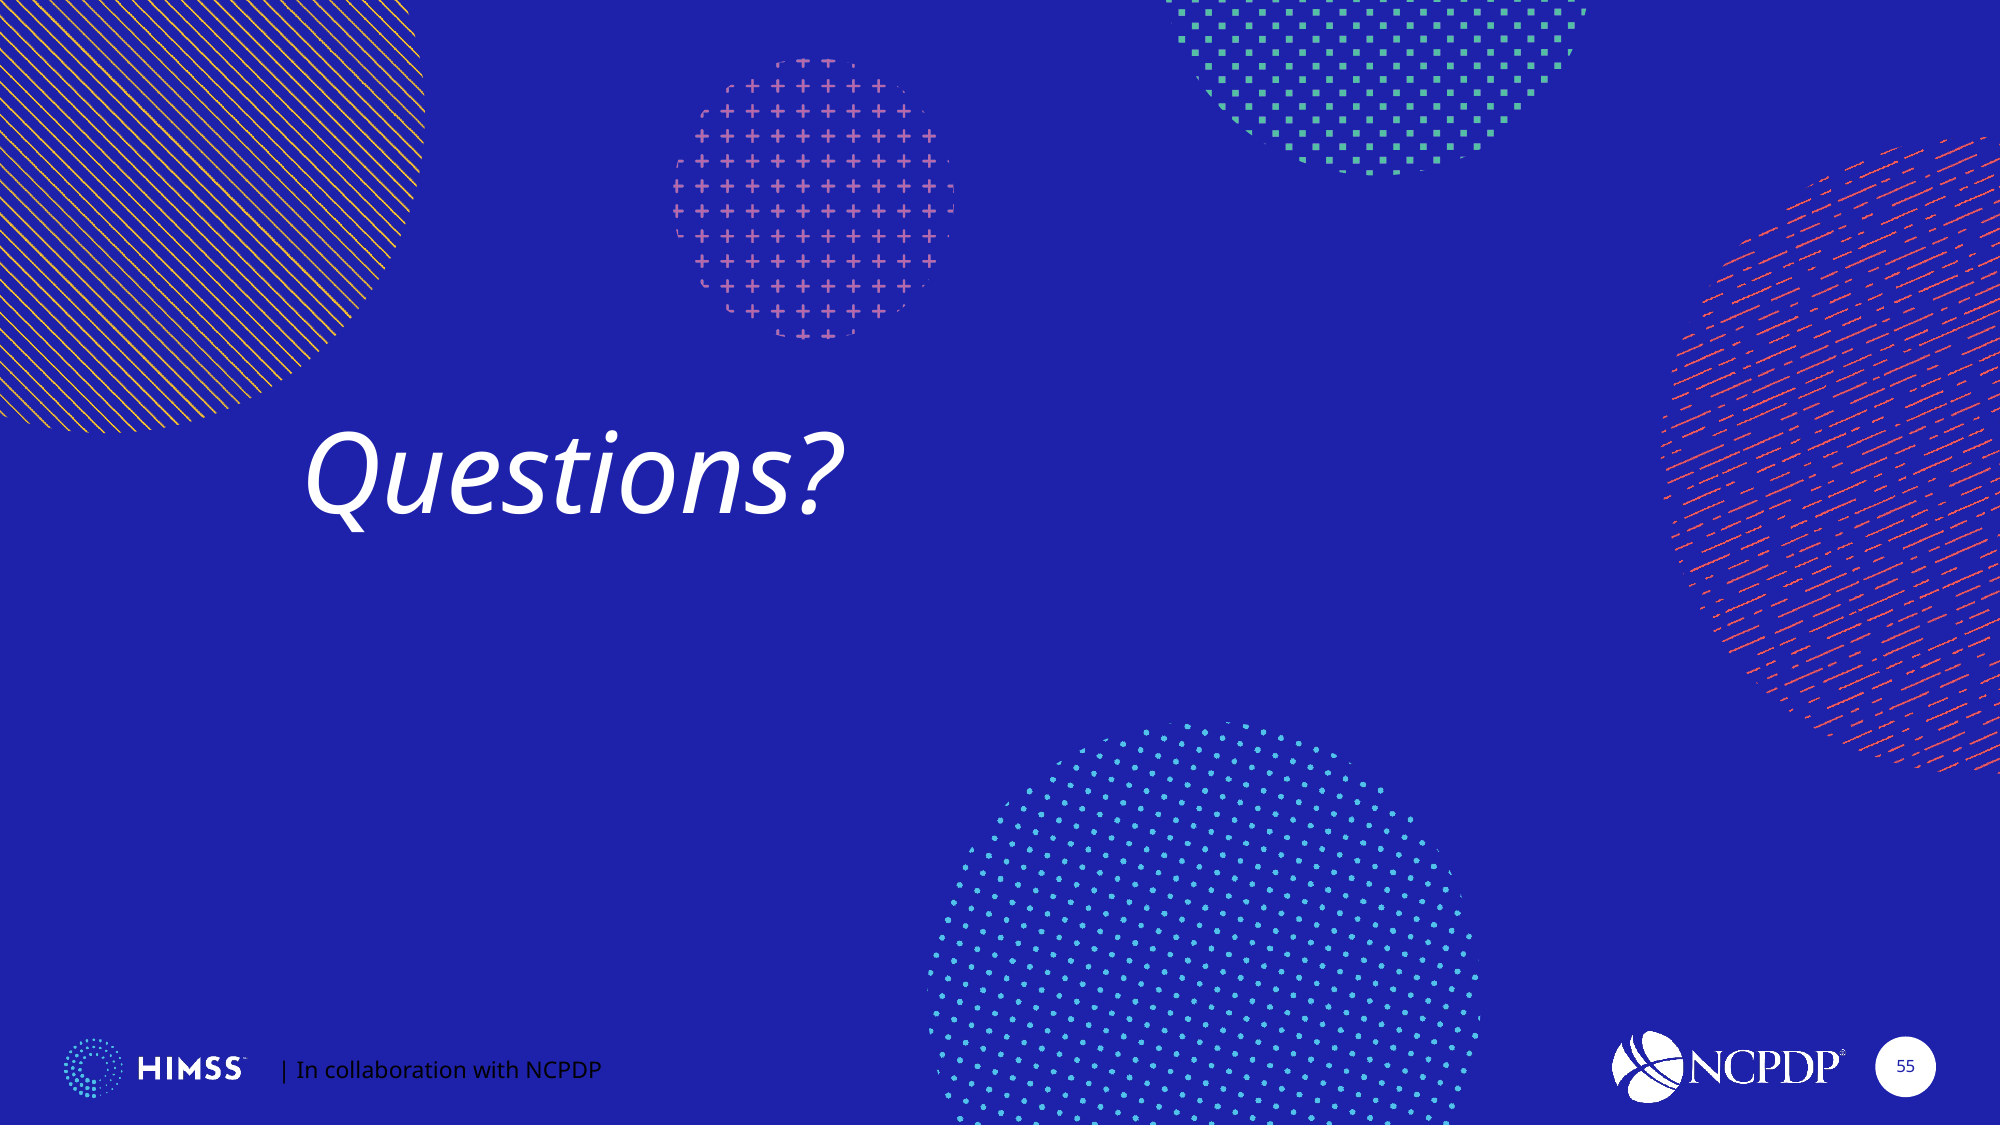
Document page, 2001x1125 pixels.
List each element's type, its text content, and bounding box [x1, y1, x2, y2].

picture [1165, 0, 1588, 176]
picture [1660, 137, 2001, 775]
slide_number 55 [1863, 1048, 1948, 1086]
picture [672, 58, 954, 340]
picture [927, 721, 1481, 1125]
title Questions? [300, 432, 987, 726]
picture [42, 1015, 269, 1121]
picture [1612, 1031, 1846, 1103]
picture [0, 0, 425, 434]
